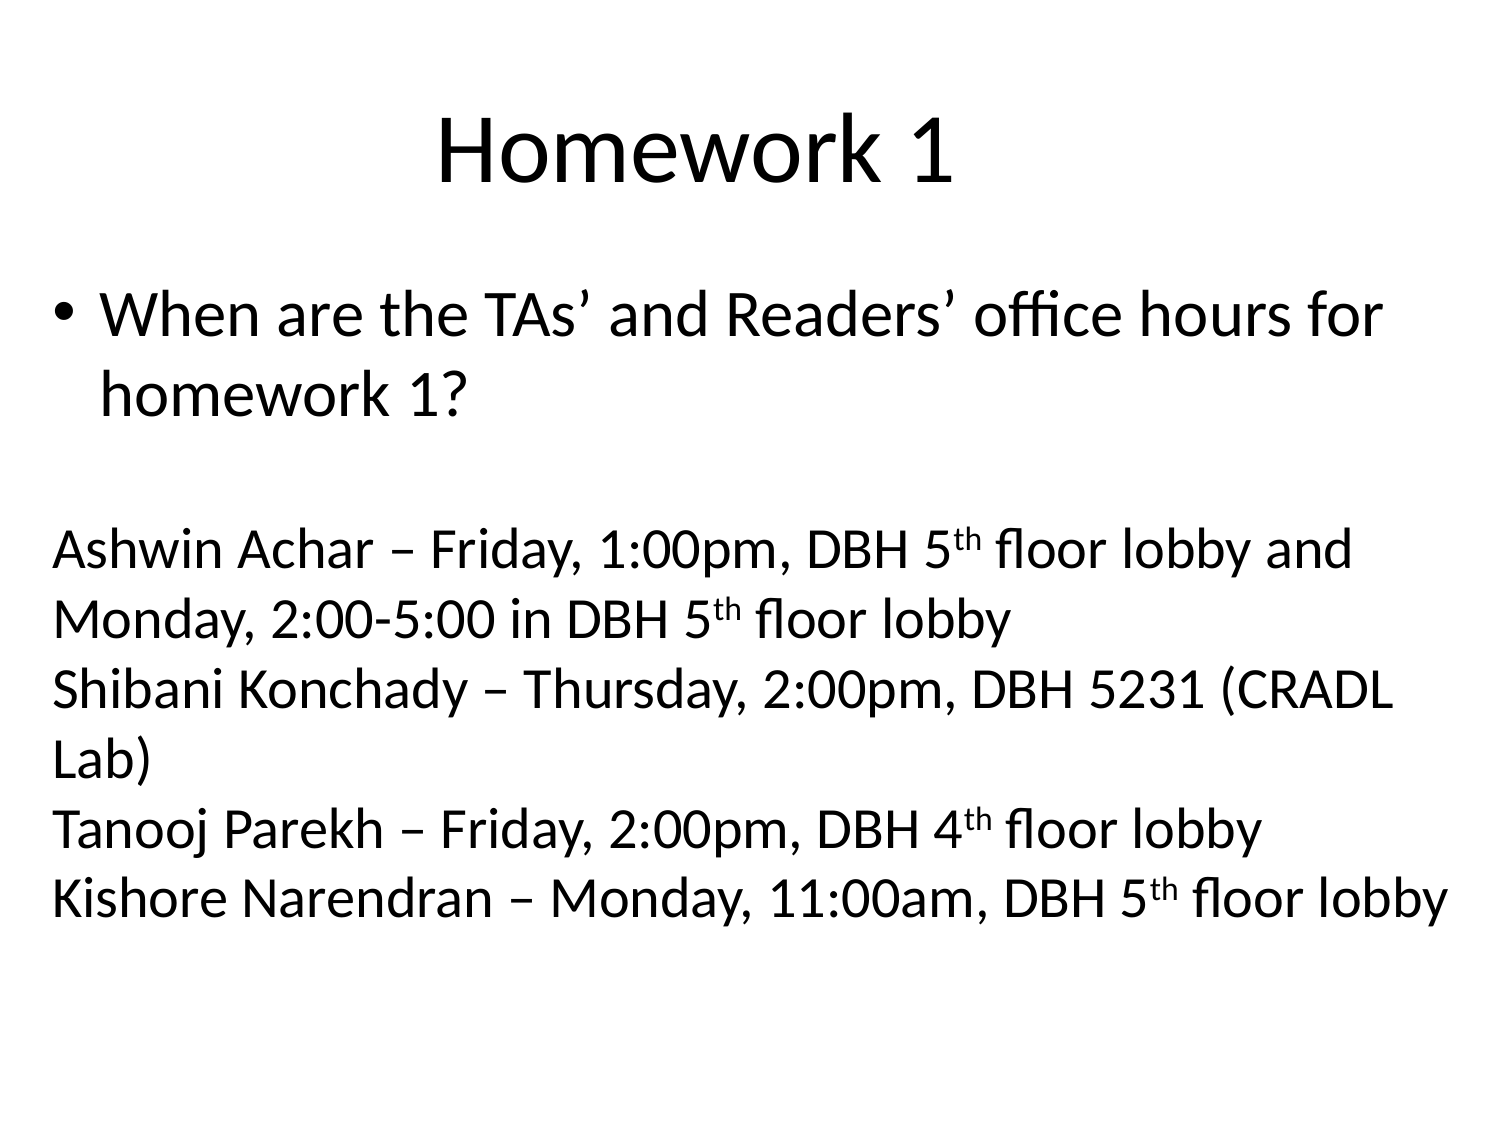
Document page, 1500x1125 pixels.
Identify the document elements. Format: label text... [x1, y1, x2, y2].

text_box When are the TAs’ and Readers’ office hours for homework 1? Ashwin Achar – Friday, 1:00pm, DBH 5th floor lobby and Monday, 2:00-5:00 in DBH 5th floor lobby Shibani Konchady – Thursday, 2:00pm, DBH 5231 (CRADL Lab) Tanooj Parekh – Friday, 2:00pm, DBH 4th floor lobby Kishore Narendran – Monday, 11:00am, DBH 5th floor lobby [37, 262, 1488, 1007]
text_box Homework 1 [421, 75, 972, 210]
